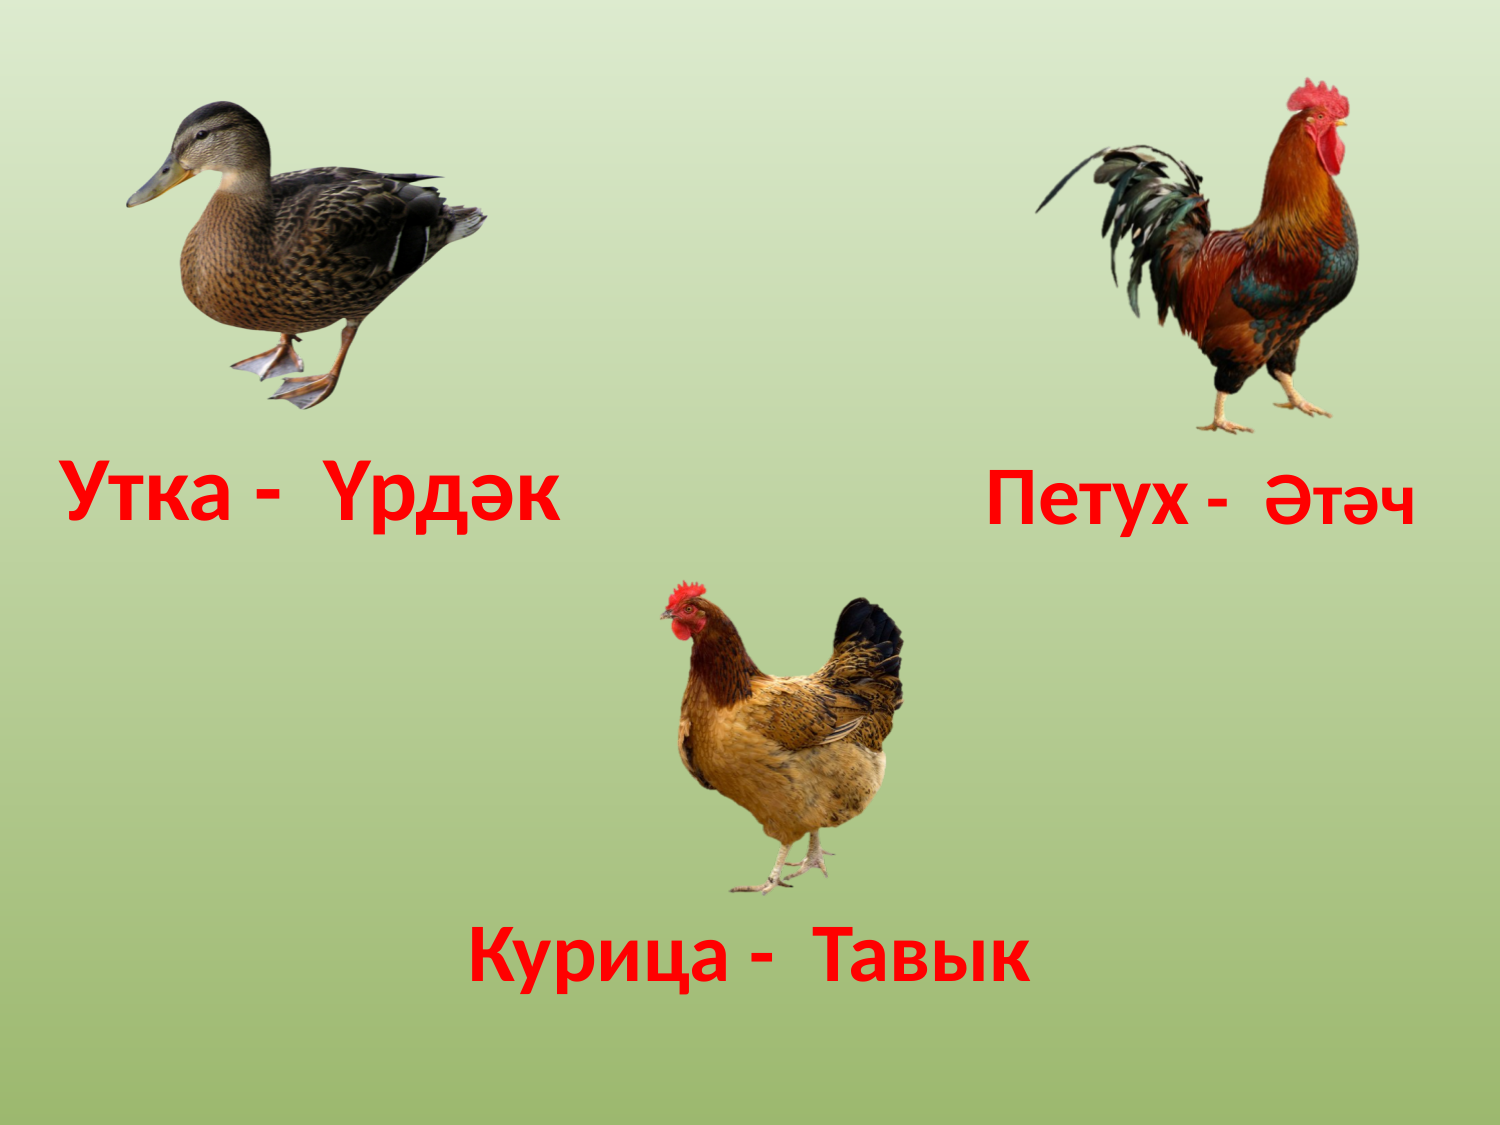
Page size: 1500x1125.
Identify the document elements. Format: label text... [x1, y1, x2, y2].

text_box Утка - Үрдәк [35, 421, 586, 547]
picture [105, 98, 492, 416]
text_box Курица - Тавык [398, 890, 1102, 1006]
picture [646, 573, 917, 901]
text_box Петух - Әтәч [925, 433, 1477, 549]
picture [1028, 70, 1376, 442]
